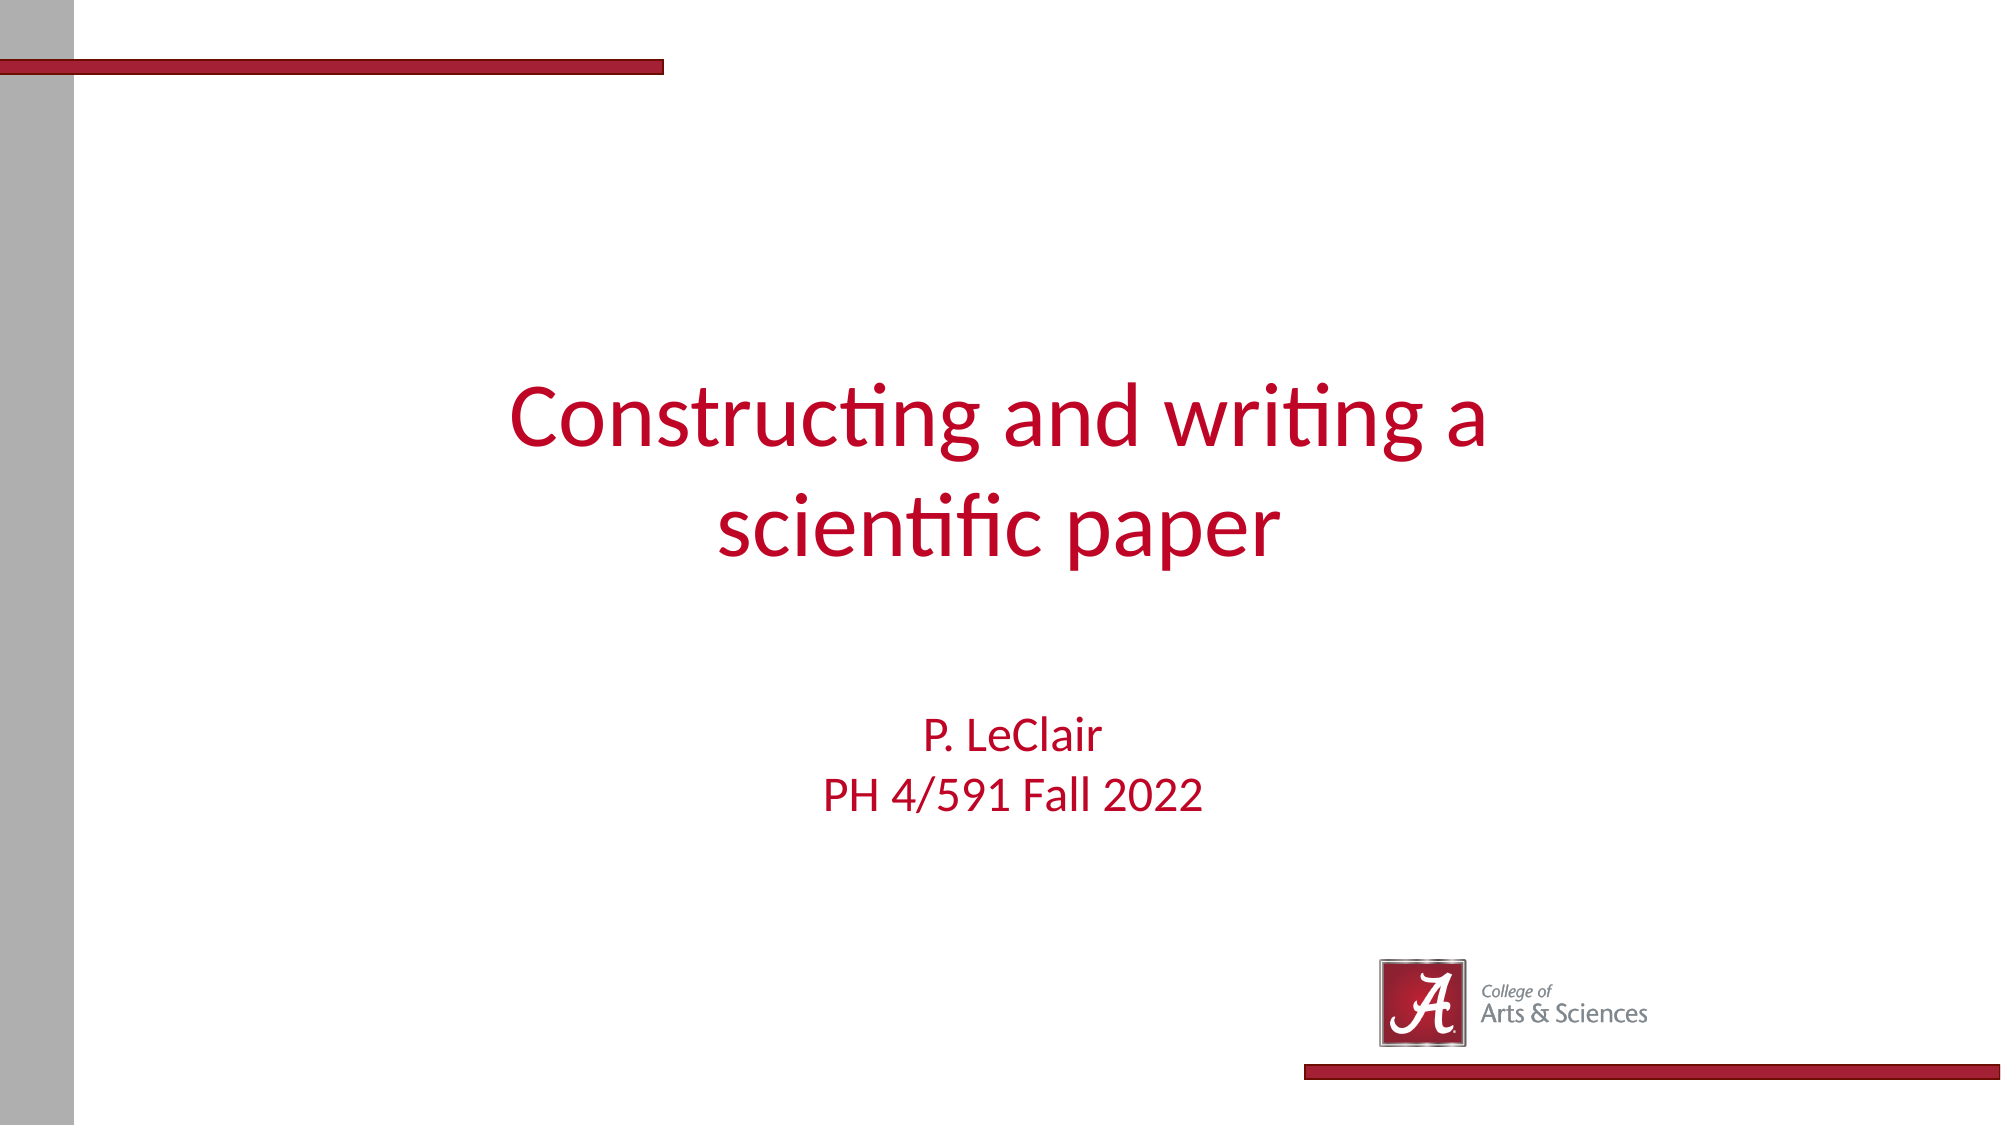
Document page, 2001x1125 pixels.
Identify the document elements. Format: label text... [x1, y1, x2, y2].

text_box P. LeClair PH 4/591 Fall 2022 [375, 652, 1651, 870]
picture [1379, 959, 1647, 1047]
text_box Constructing and writing a scientific paper [324, 192, 1675, 737]
